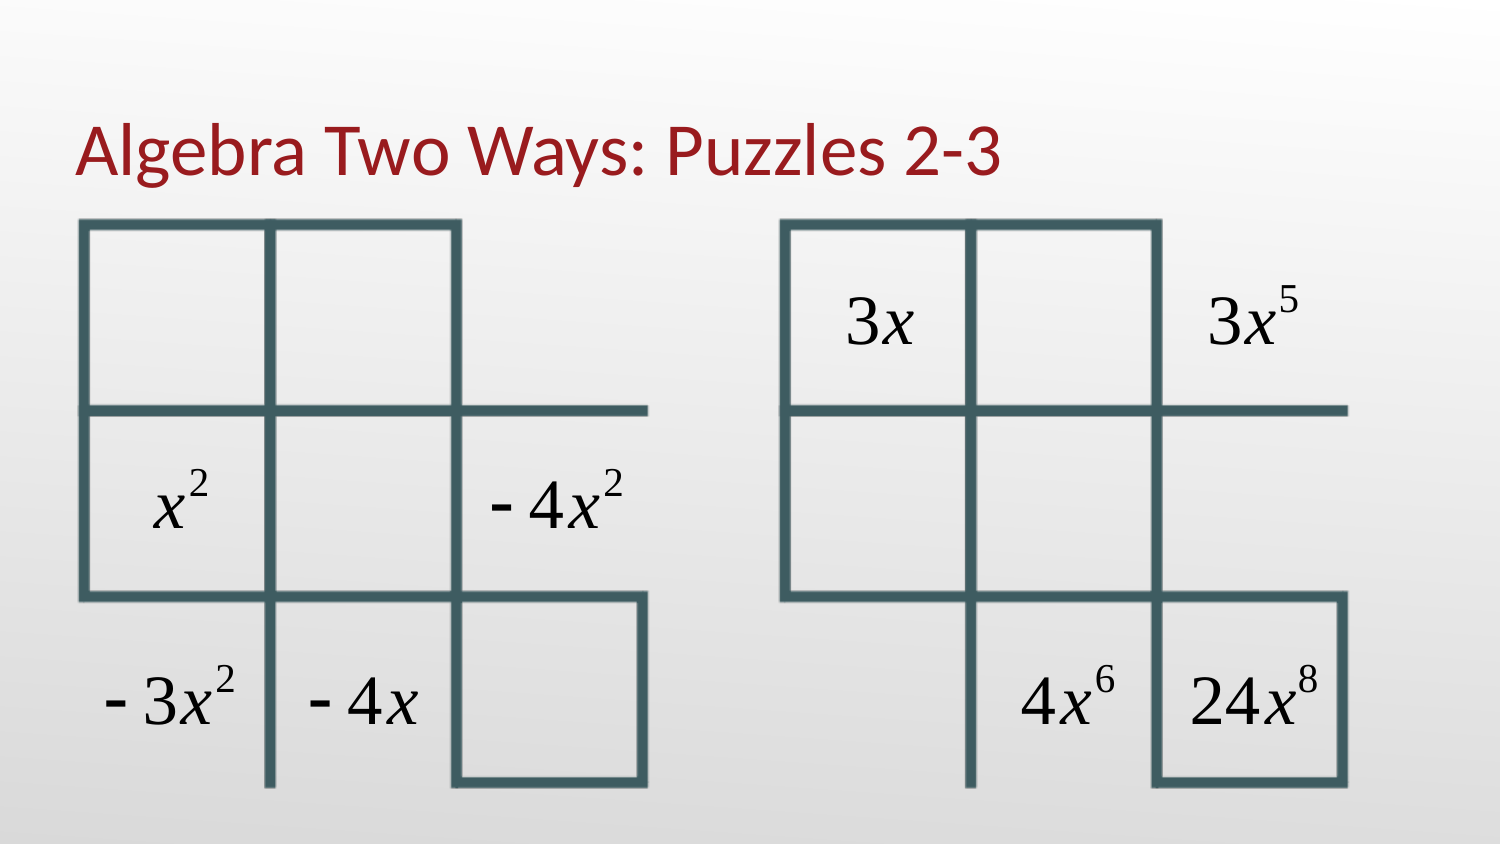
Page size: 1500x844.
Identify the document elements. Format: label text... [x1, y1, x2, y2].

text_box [843, 290, 918, 352]
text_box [100, 655, 239, 731]
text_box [1205, 275, 1303, 351]
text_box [1017, 655, 1120, 731]
picture [75, 211, 652, 794]
title Algebra Two Ways: Puzzles 2-3 [75, 50, 1425, 191]
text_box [1186, 655, 1323, 731]
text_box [147, 459, 213, 535]
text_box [486, 459, 627, 535]
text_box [304, 670, 423, 731]
picture [776, 211, 1353, 794]
